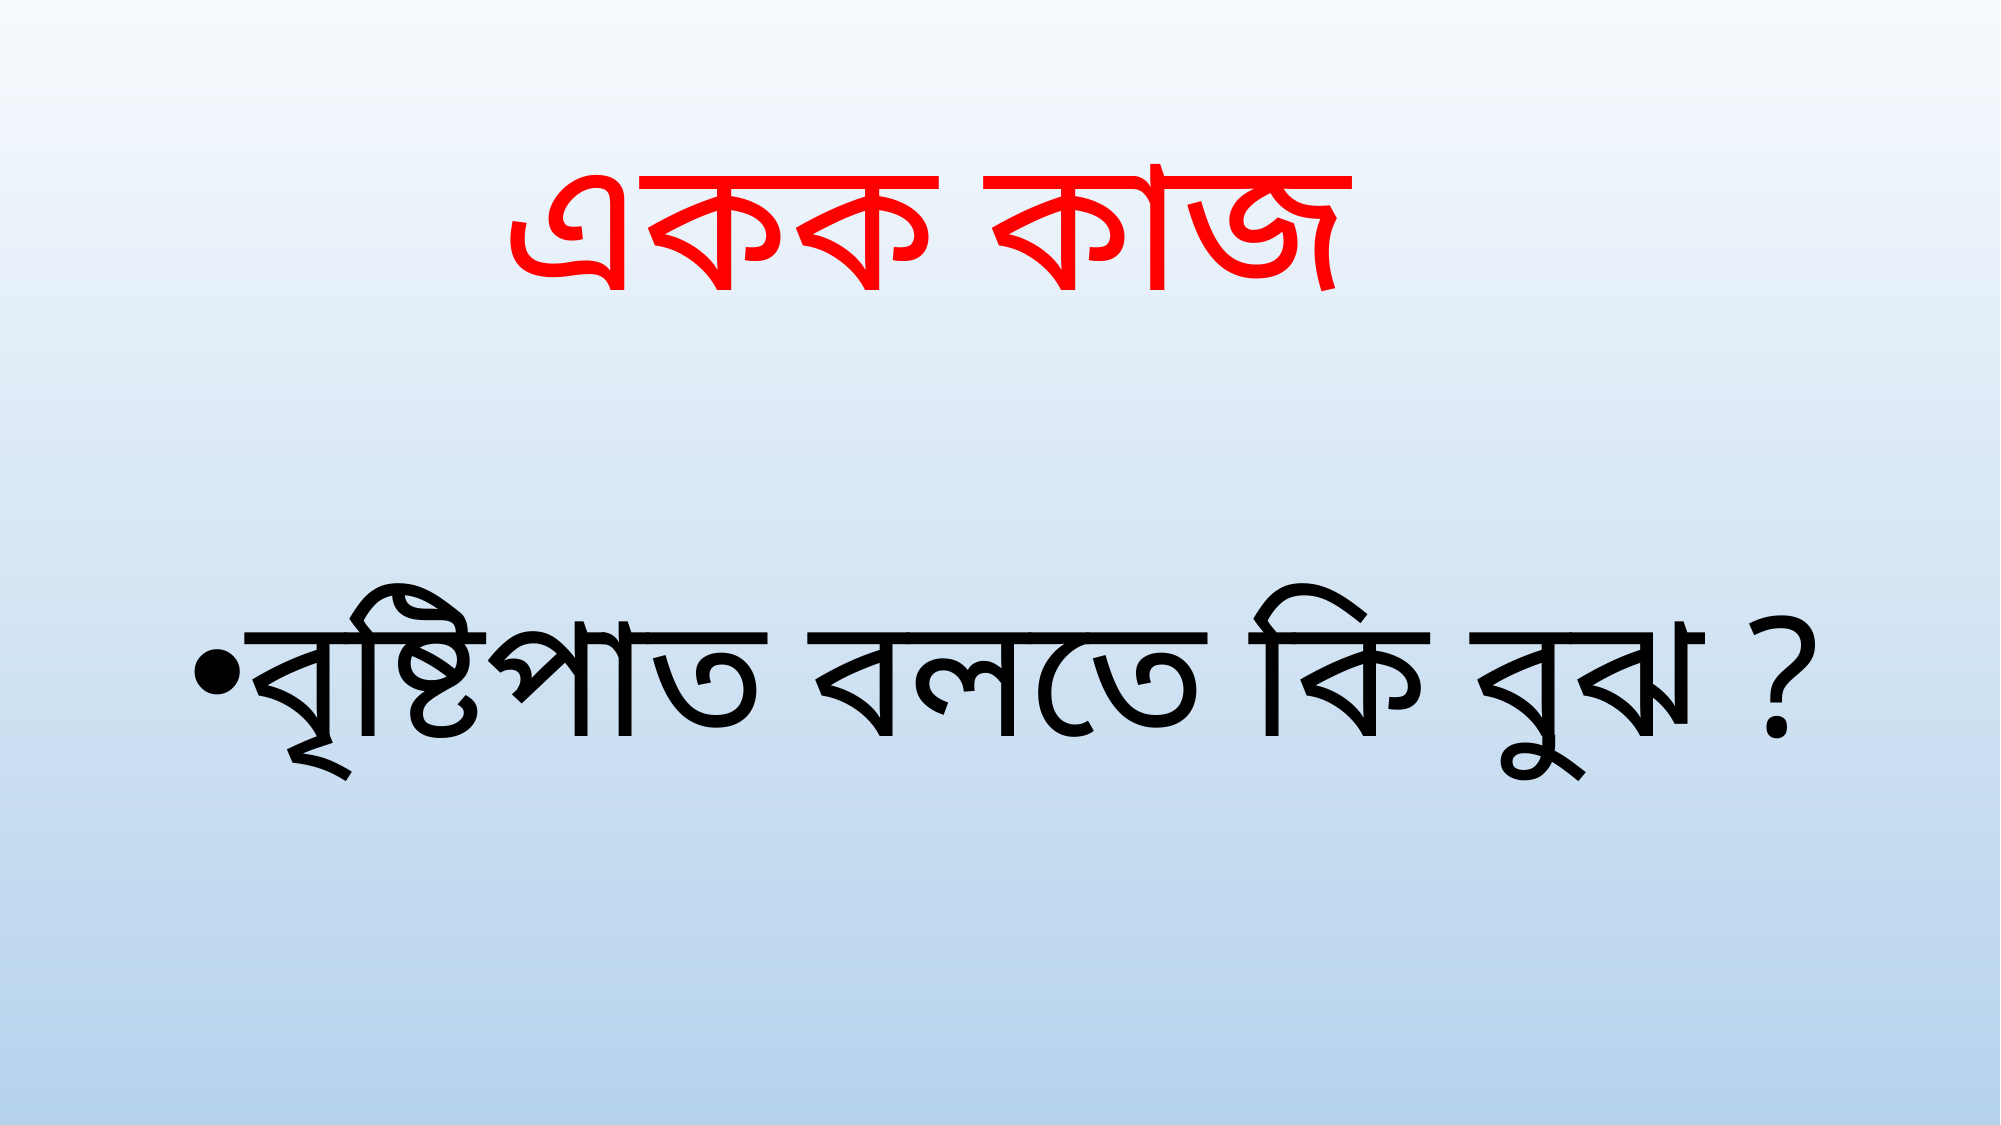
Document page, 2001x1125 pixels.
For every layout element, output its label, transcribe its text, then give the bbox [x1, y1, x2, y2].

text_box একক কাজ [488, 99, 1413, 334]
text_box বৃষ্টিপাত বলতে কি বুঝ ? [173, 561, 1878, 777]
